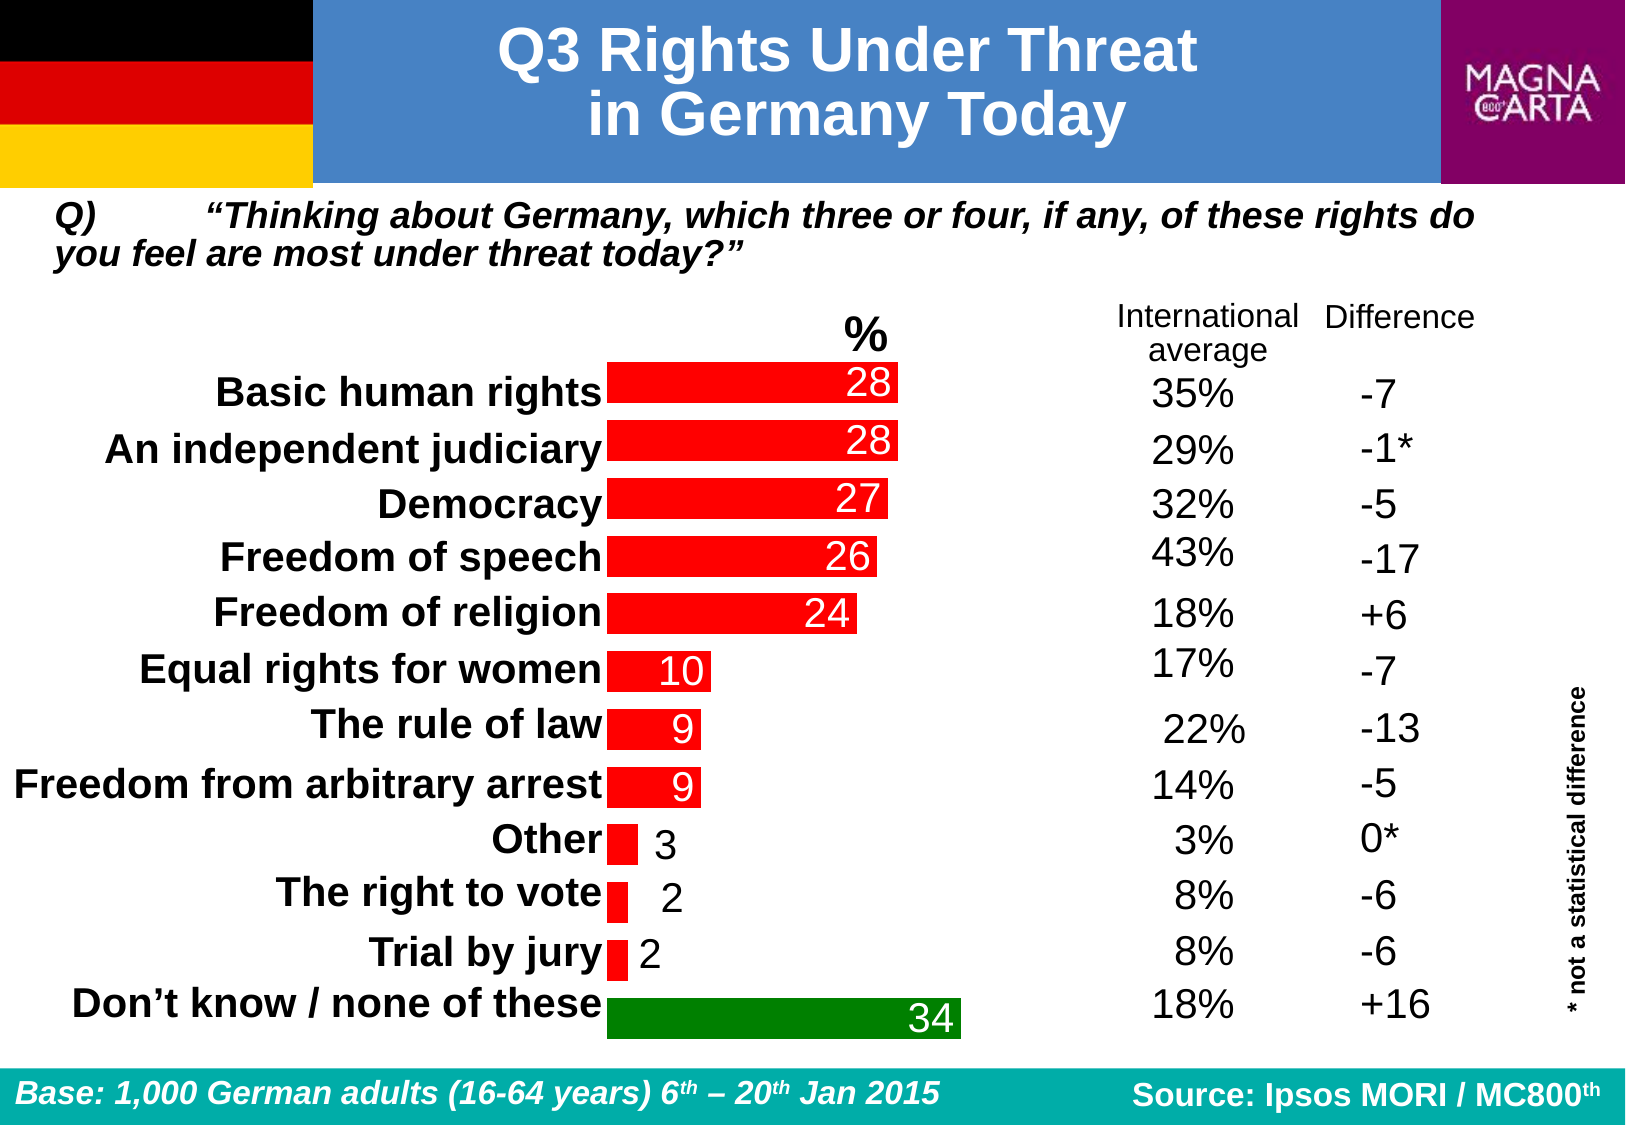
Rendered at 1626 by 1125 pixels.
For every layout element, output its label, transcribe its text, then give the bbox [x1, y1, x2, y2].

text_box Freedom of religion [91, 584, 579, 641]
text_box An independent judiciary [31, 422, 579, 480]
text_box The rule of law [0, 697, 579, 755]
text_box Freedom from arbitrary arrest [0, 757, 579, 815]
picture [0, 0, 1625, 188]
text_box % [602, 302, 1090, 337]
text_box International average [1090, 292, 1327, 337]
text_box Basic human rights [91, 365, 579, 422]
text_box Freedom of speech [91, 529, 579, 584]
title Q3 Rights Under Threat in Germany Today [316, 11, 1413, 157]
text_box Democracy [305, 480, 579, 529]
text_box Don’t know / none of these [36, 975, 579, 1033]
text_box Source: Ipsos MORI / MC800th [1059, 1072, 1625, 1121]
text_box Difference [1281, 294, 1518, 337]
text_box Other [91, 811, 579, 870]
text_box Equal rights for women [91, 641, 579, 697]
text_box The right to vote [91, 870, 579, 923]
chart [585, 339, 1625, 1062]
text_box Base: 1,000 German adults (16-64 years) 6th – 20th Jan 2015 [0, 1070, 1162, 1125]
text_box Trial by jury [269, 924, 579, 975]
text_box Q) “Thinking about Germany, which three or four, if any, of these rights do you feel are most under threat today?” [39, 190, 1579, 282]
